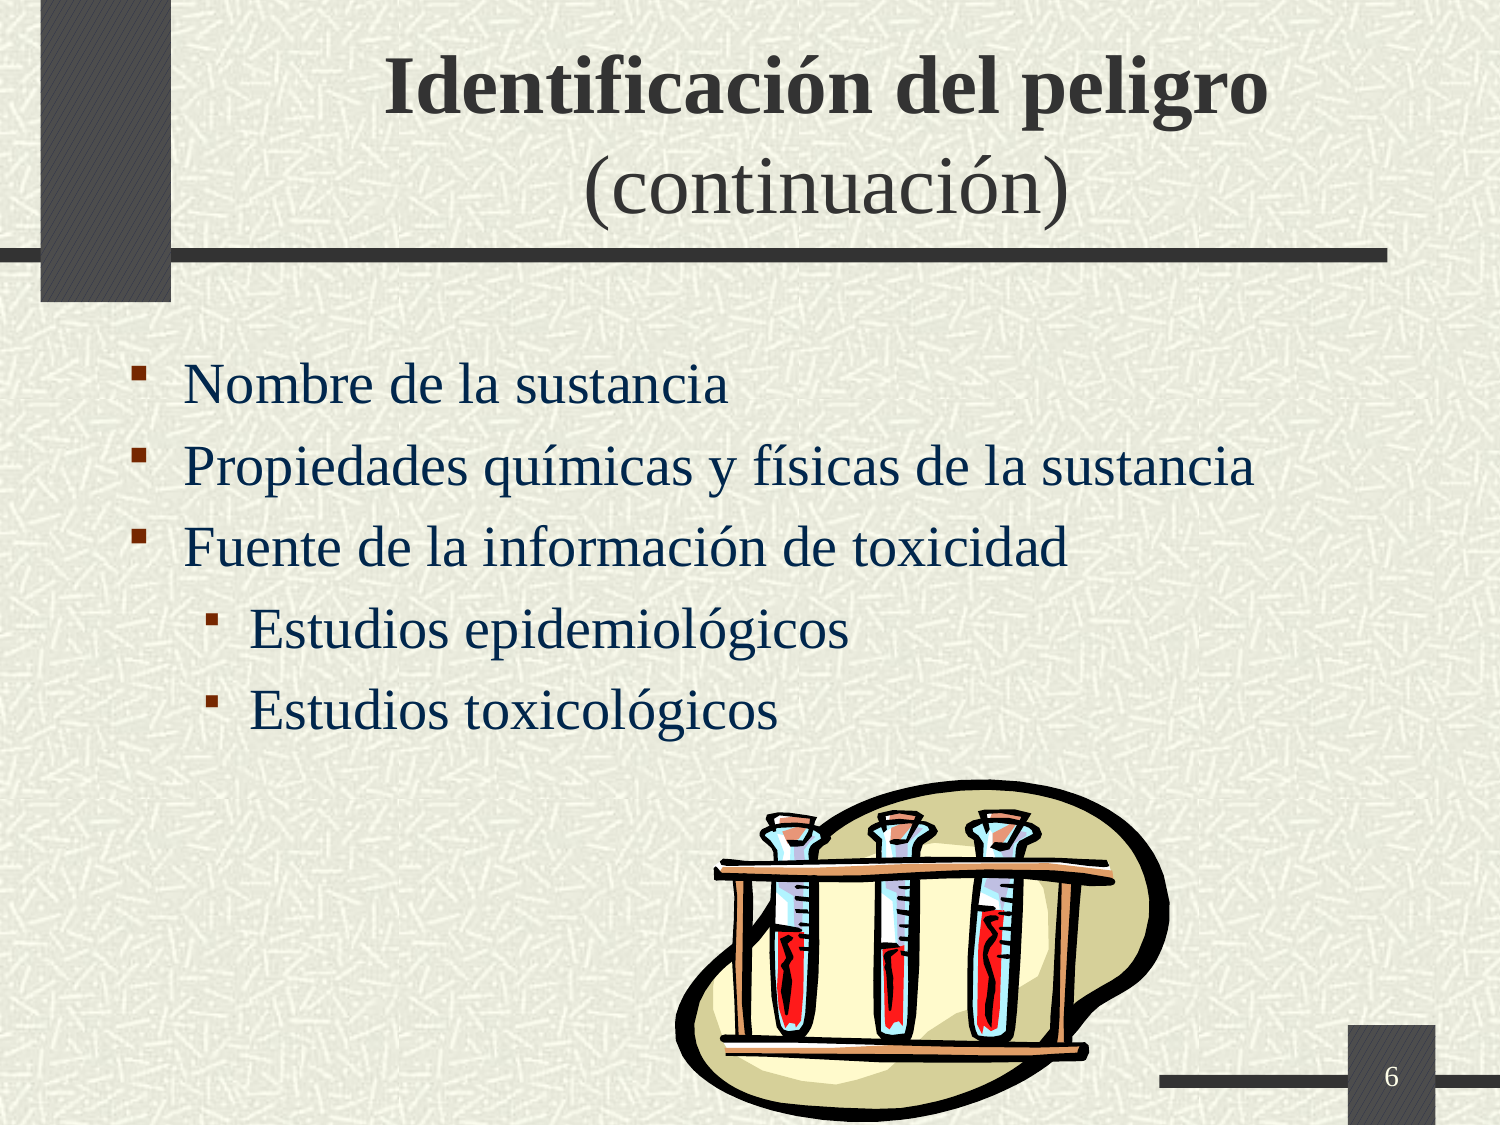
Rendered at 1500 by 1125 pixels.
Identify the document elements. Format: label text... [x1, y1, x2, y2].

list Nombre de la sustancia Propiedades químicas y físicas de la sustancia Fuente de la información de toxicidad Estudios epidemiológicos Estudios toxicológicos [112, 337, 1388, 788]
picture [1436, 1088, 1500, 1125]
title Identificación del peligro (continuación) [200, 24, 1455, 238]
picture [0, 0, 1500, 1125]
slide_number 156 [1347, 1025, 1436, 1125]
picture [0, 0, 40, 248]
